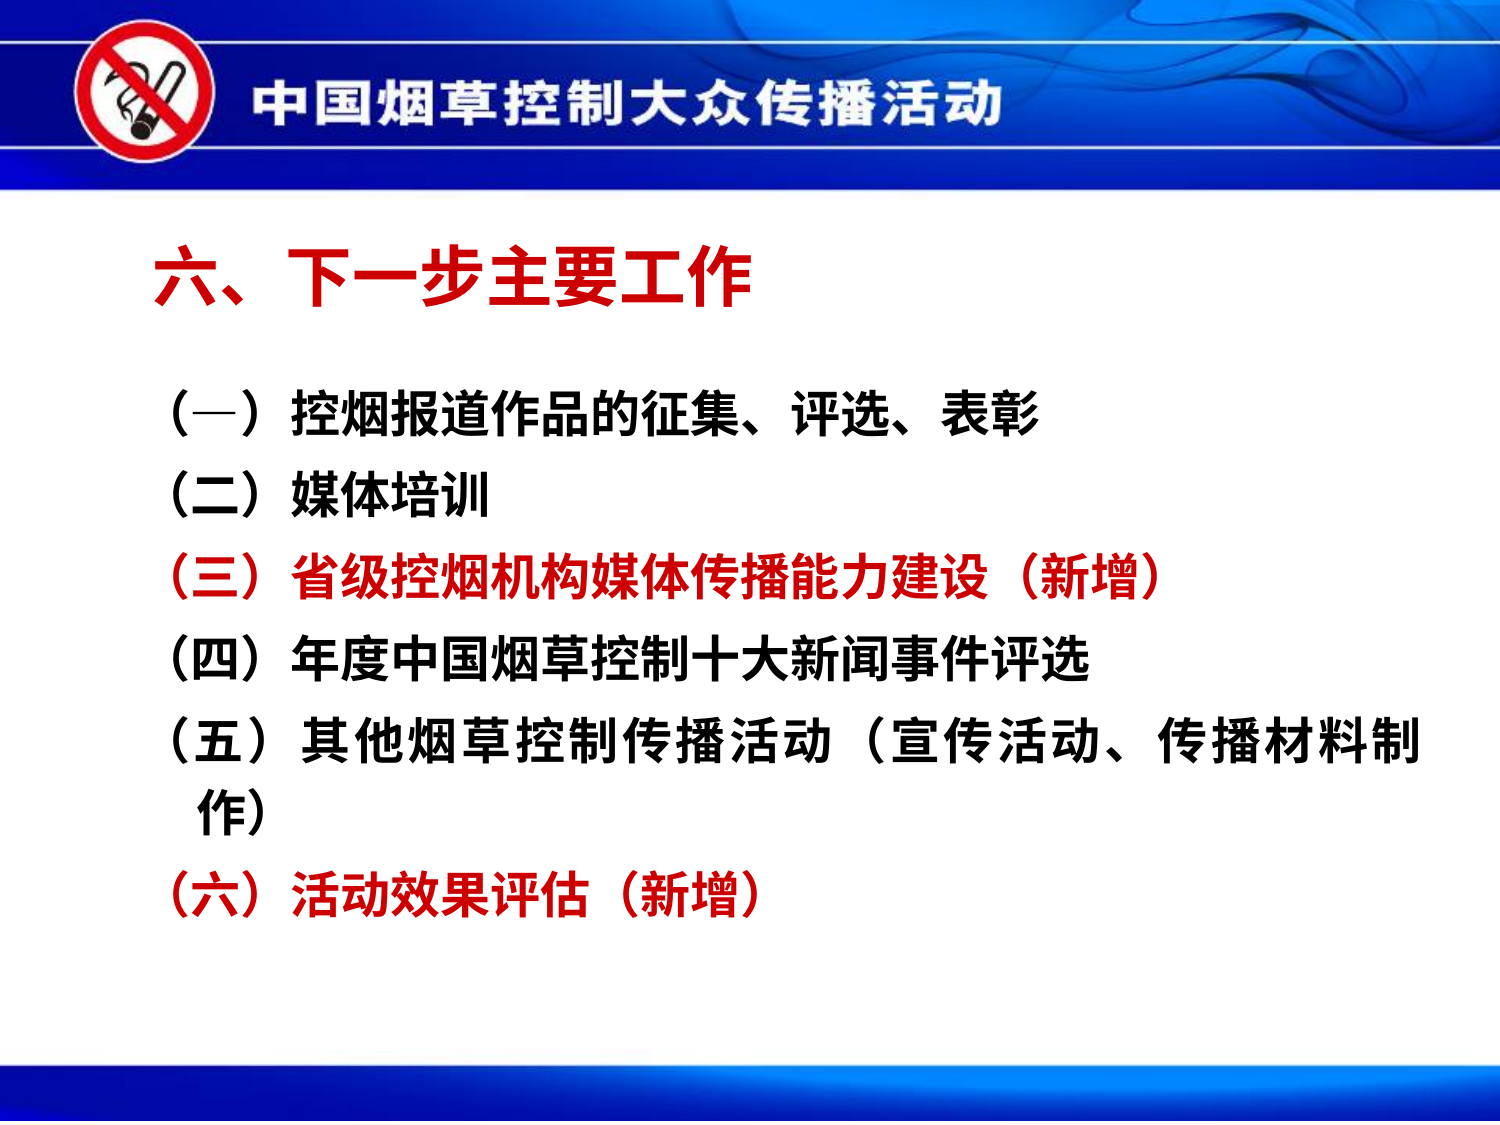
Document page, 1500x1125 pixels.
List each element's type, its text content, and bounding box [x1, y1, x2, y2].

title 六、下一步主要工作 [137, 212, 1475, 338]
picture [0, 0, 1500, 1121]
list （—）控烟报道作品的征集、评选、表彰 （二）媒体培训 （三）省级控烟机构媒体传播能力建设（新增） （四）年度中国烟草控制十大新闻事件评选 （五）其他烟草控制传播活动（宣传活动、传播材料制作） （六）活动效果评估（新增） [125, 362, 1438, 1010]
